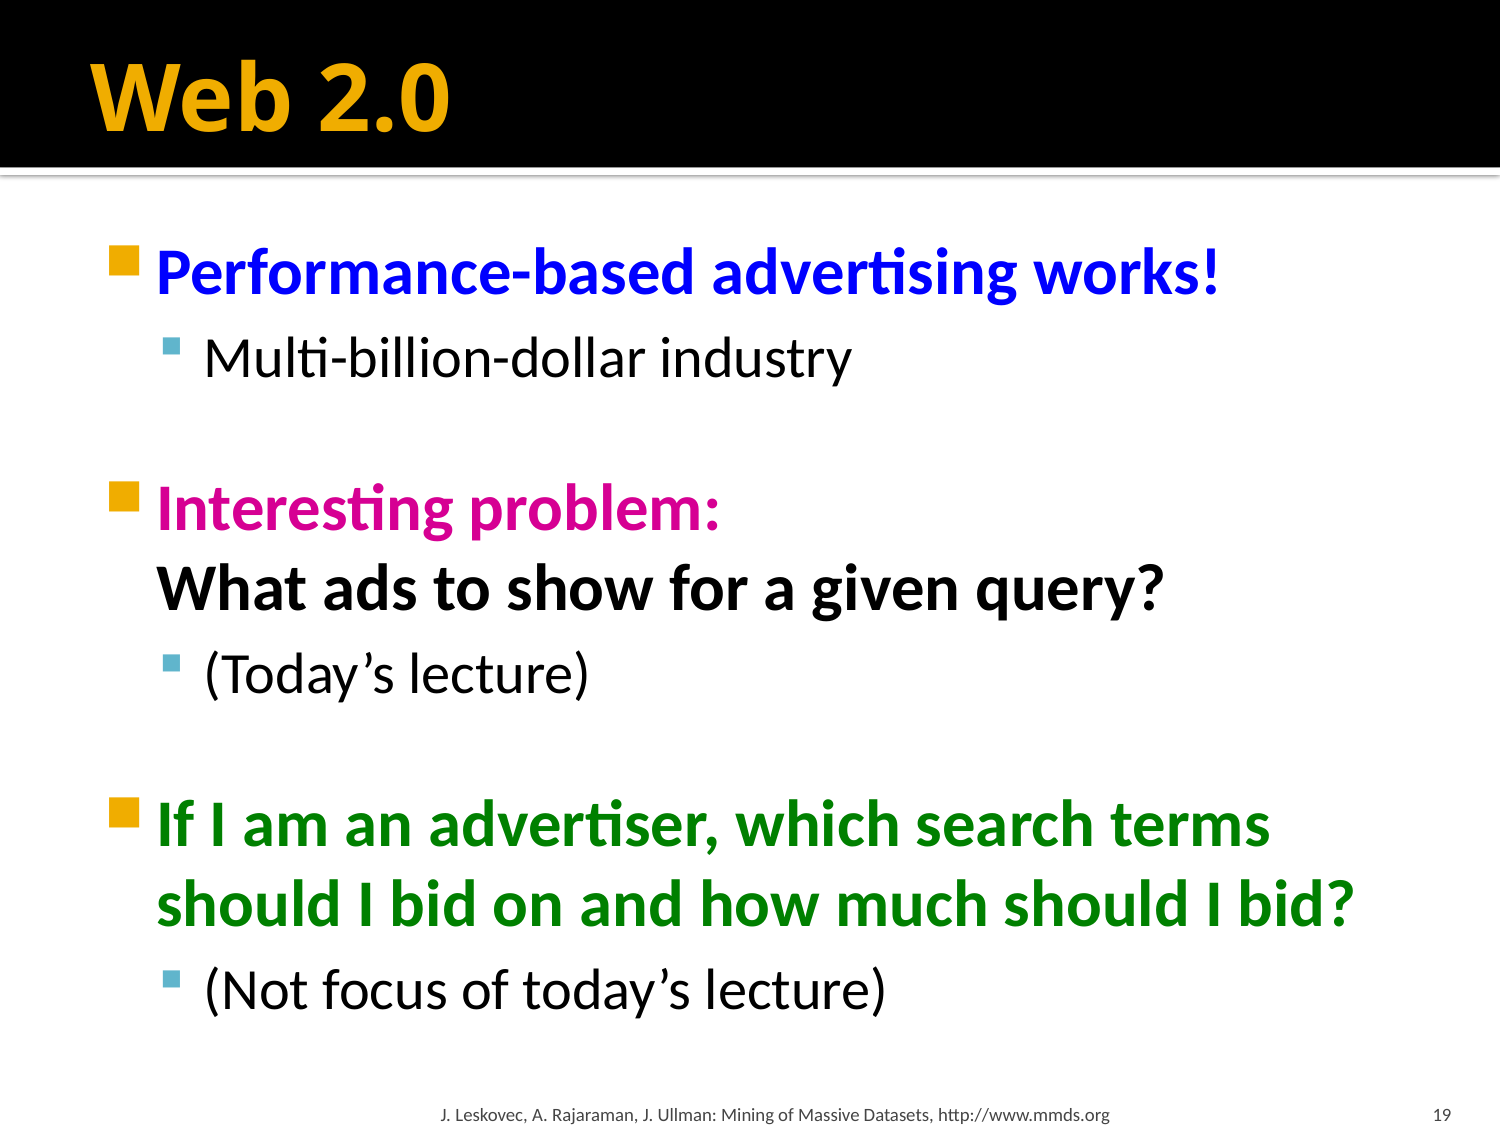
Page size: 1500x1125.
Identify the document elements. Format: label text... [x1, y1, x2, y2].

title Web 2.0 [75, 12, 1425, 175]
footer J. Leskovec, A. Rajaraman, J. Ullman: Mining of Massive Datasets, http://www.mmds.org [433, 1080, 1337, 1125]
slide_number 19 [1345, 1080, 1467, 1125]
list Performance-based advertising works! Multi-billion-dollar industry Interesting problem: What ads to show for a given query? (Today’s lecture) If I am an advertiser, which search terms should I bid on and how much should I bid? (Not focus of today’s lecture) [75, 212, 1425, 1075]
